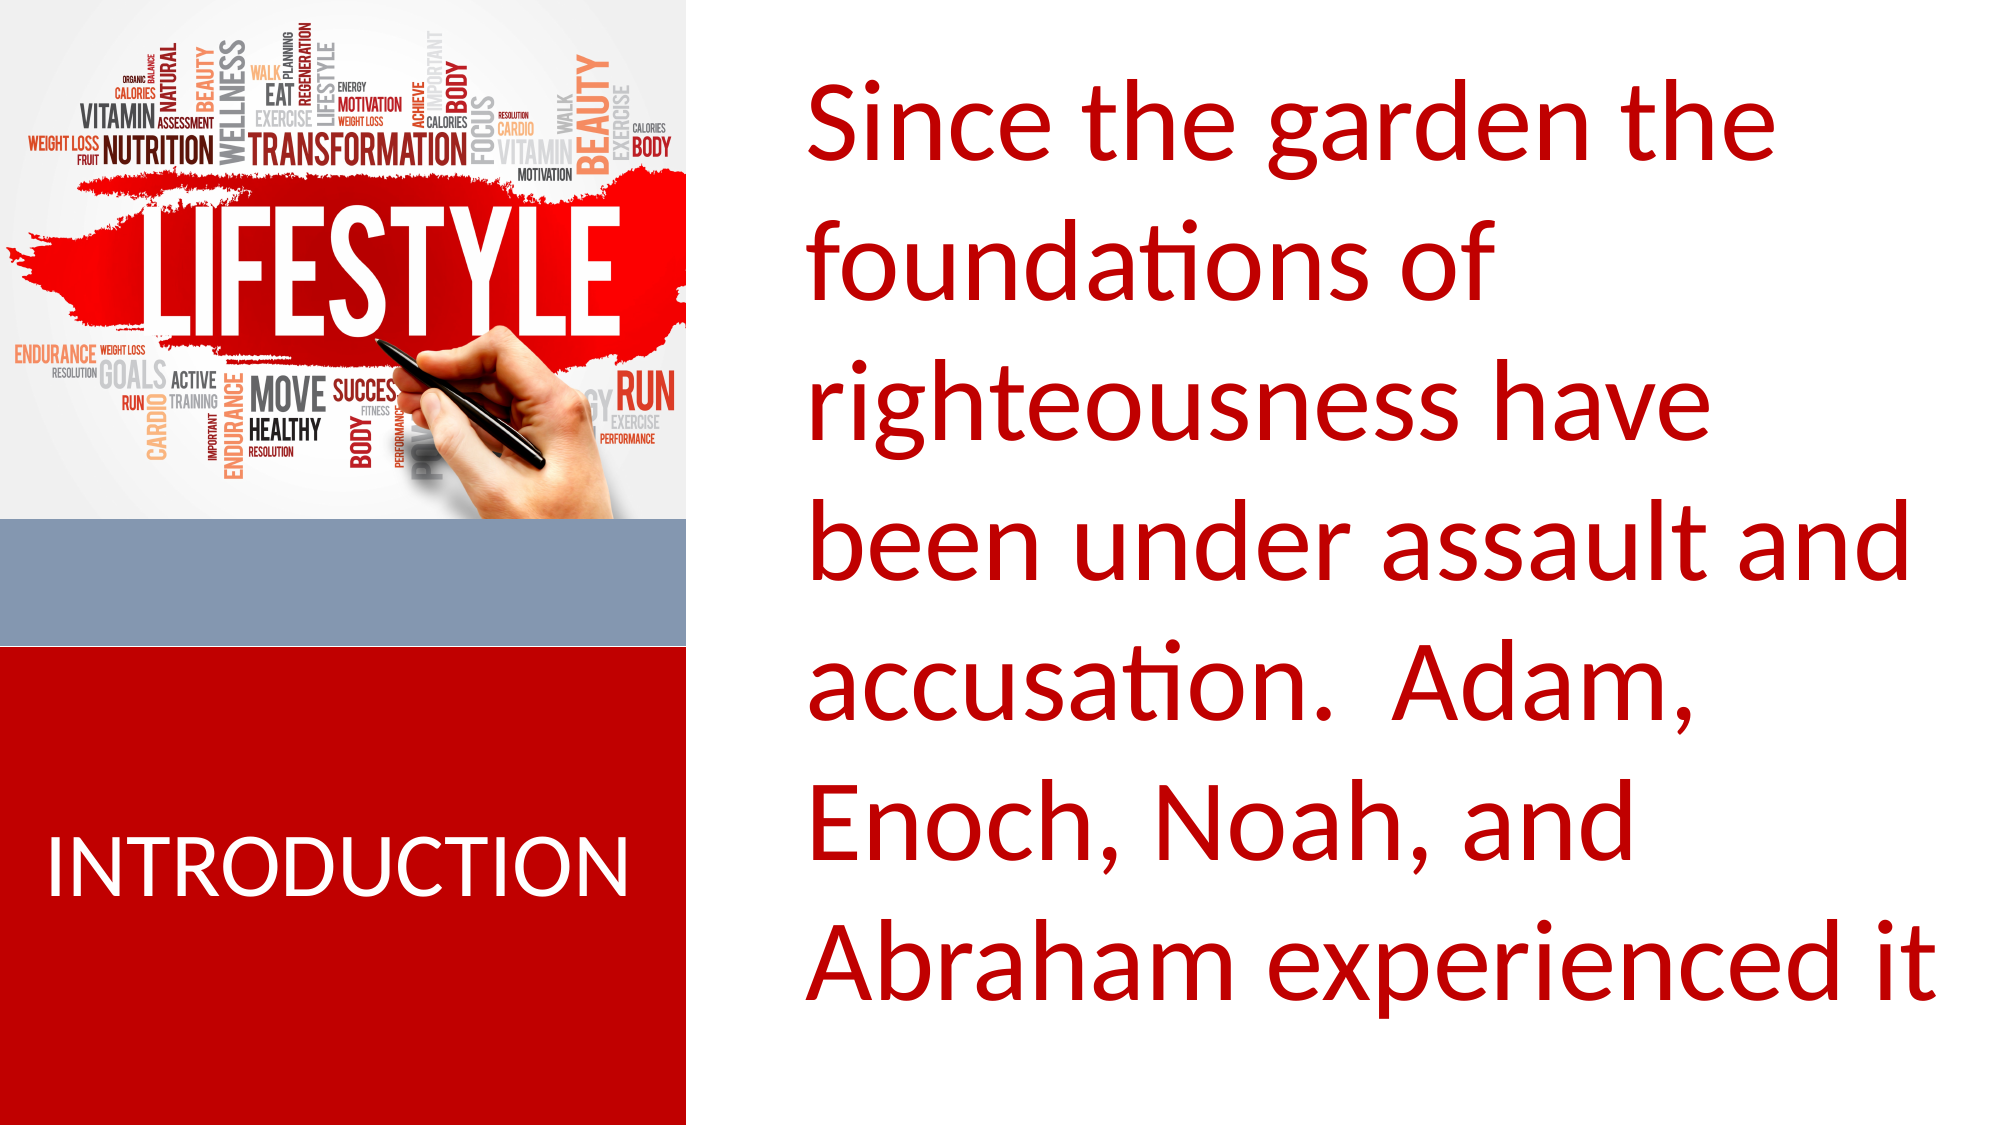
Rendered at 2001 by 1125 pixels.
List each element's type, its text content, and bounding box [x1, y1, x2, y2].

text_box INTRODUCTION [27, 797, 650, 923]
text_box [0, 521, 686, 646]
text_box [0, 647, 686, 1125]
picture [0, 0, 686, 521]
text_box Since the garden the foundations of righteousness have been under assault and accusation. Adam, Enoch, Noah, and Abraham experienced it [790, 36, 1973, 1032]
